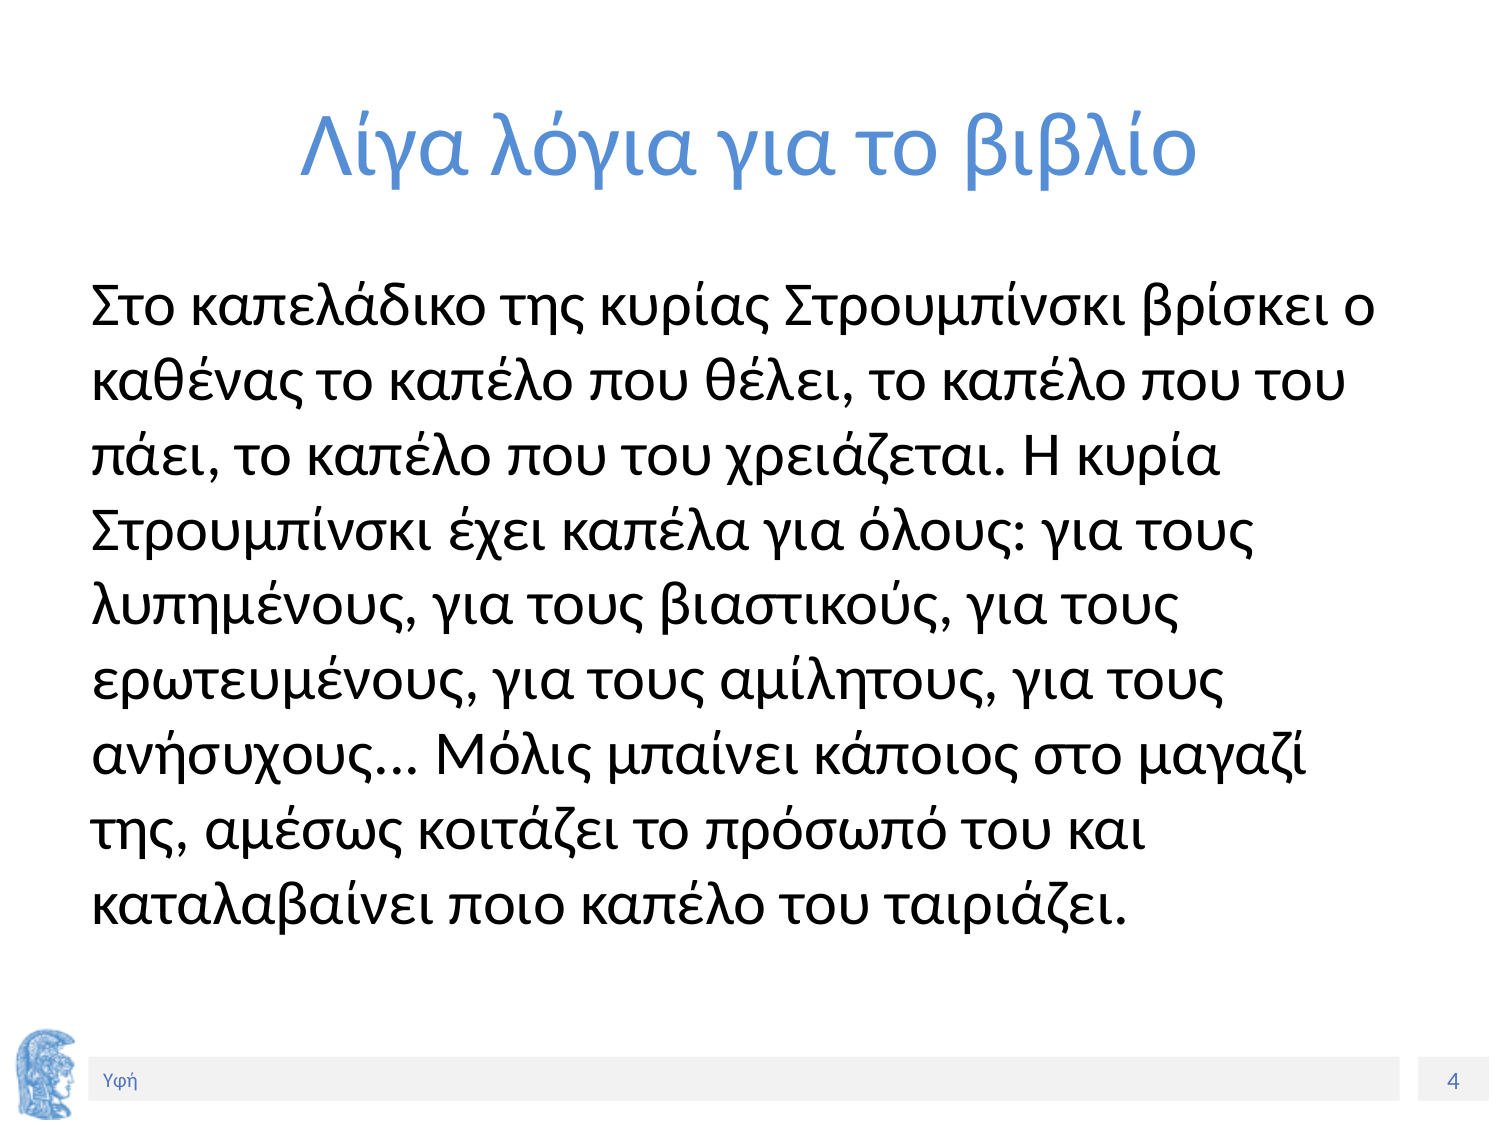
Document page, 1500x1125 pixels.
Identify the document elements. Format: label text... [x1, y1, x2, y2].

title Λίγα λόγια για το βιβλίο [75, 45, 1425, 233]
list Στο καπελάδικο της κυρίας Στρουμπίνσκι βρίσκει ο καθένας το καπέλο που θέλει, το καπέλο που του πάει, το καπέλο που του χρειάζεται. Η κυρία Στρουμπίνσκι έχει καπέλα για όλους: για τους λυπημένους, για τους βιαστικούς, για τους ερωτευμένους, για τους αμίλητους, για τους ανήσυχους... Μόλις μπαίνει κάποιος στο μαγαζί της, αμέσως κοιτάζει το πρόσωπό του και καταλαβαίνει ποιο καπέλο του ταιριάζει. [76, 255, 1427, 998]
picture [9, 1026, 81, 1120]
